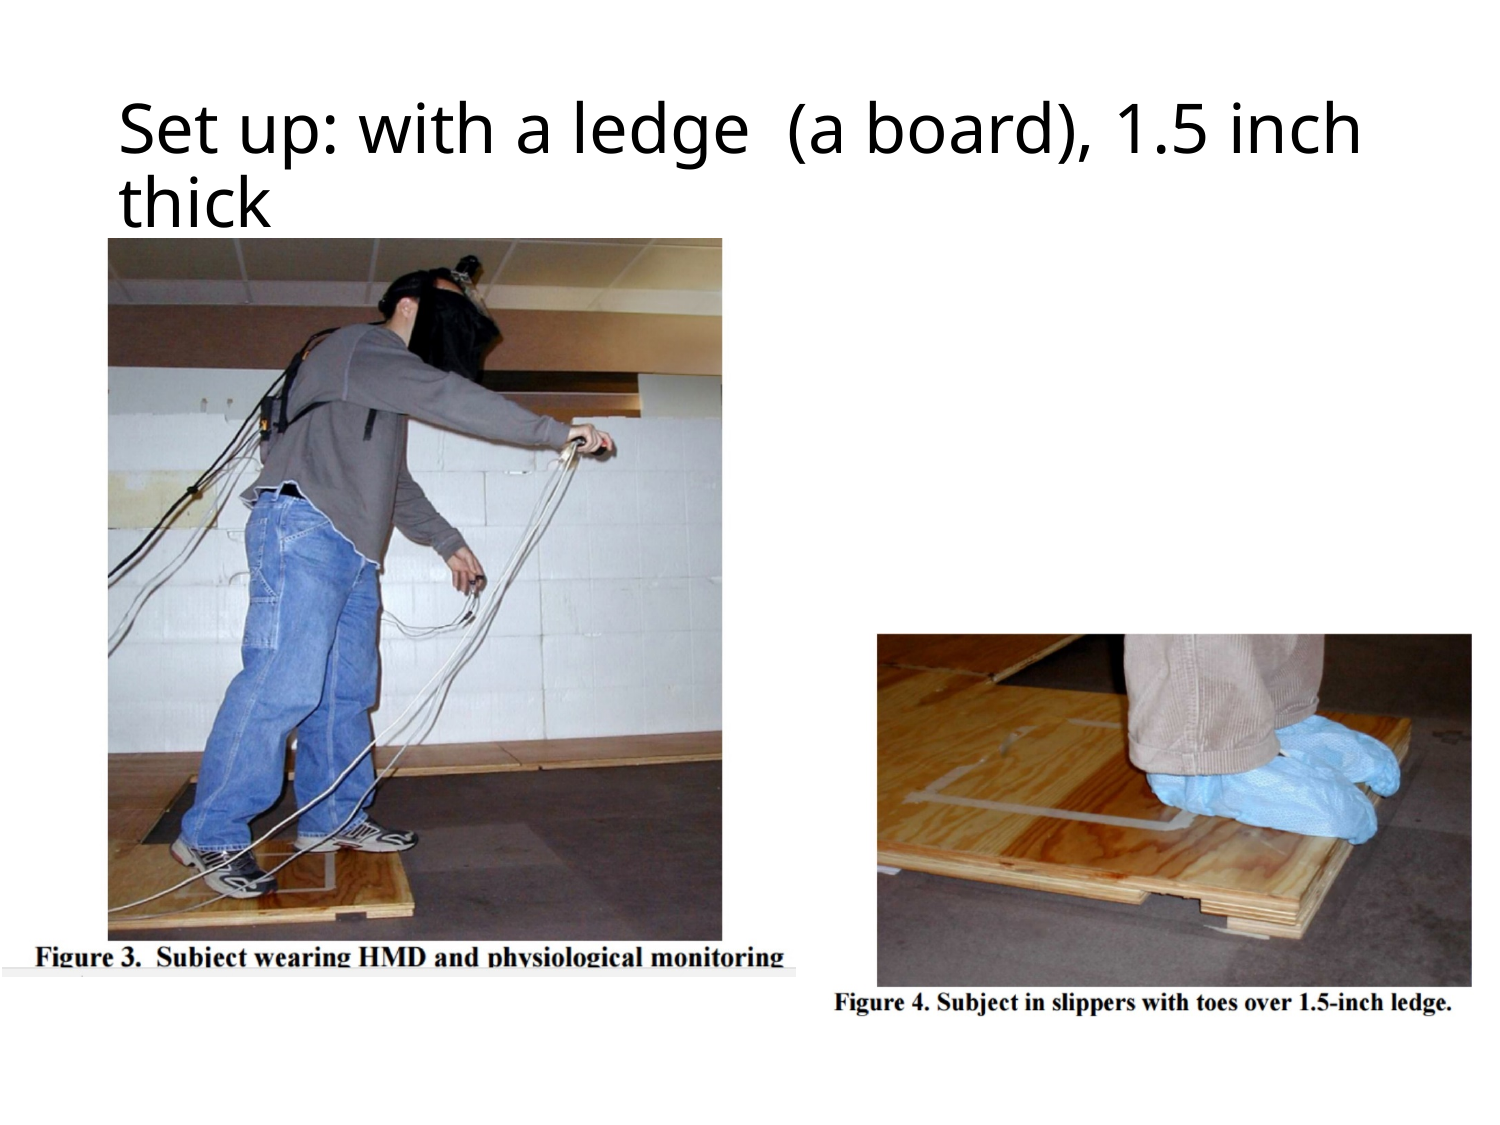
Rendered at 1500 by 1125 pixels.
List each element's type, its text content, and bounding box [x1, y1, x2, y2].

picture [810, 633, 1474, 1024]
title Set up: with a ledge (a board), 1.5 inch thick [103, 59, 1397, 278]
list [2, 238, 796, 977]
